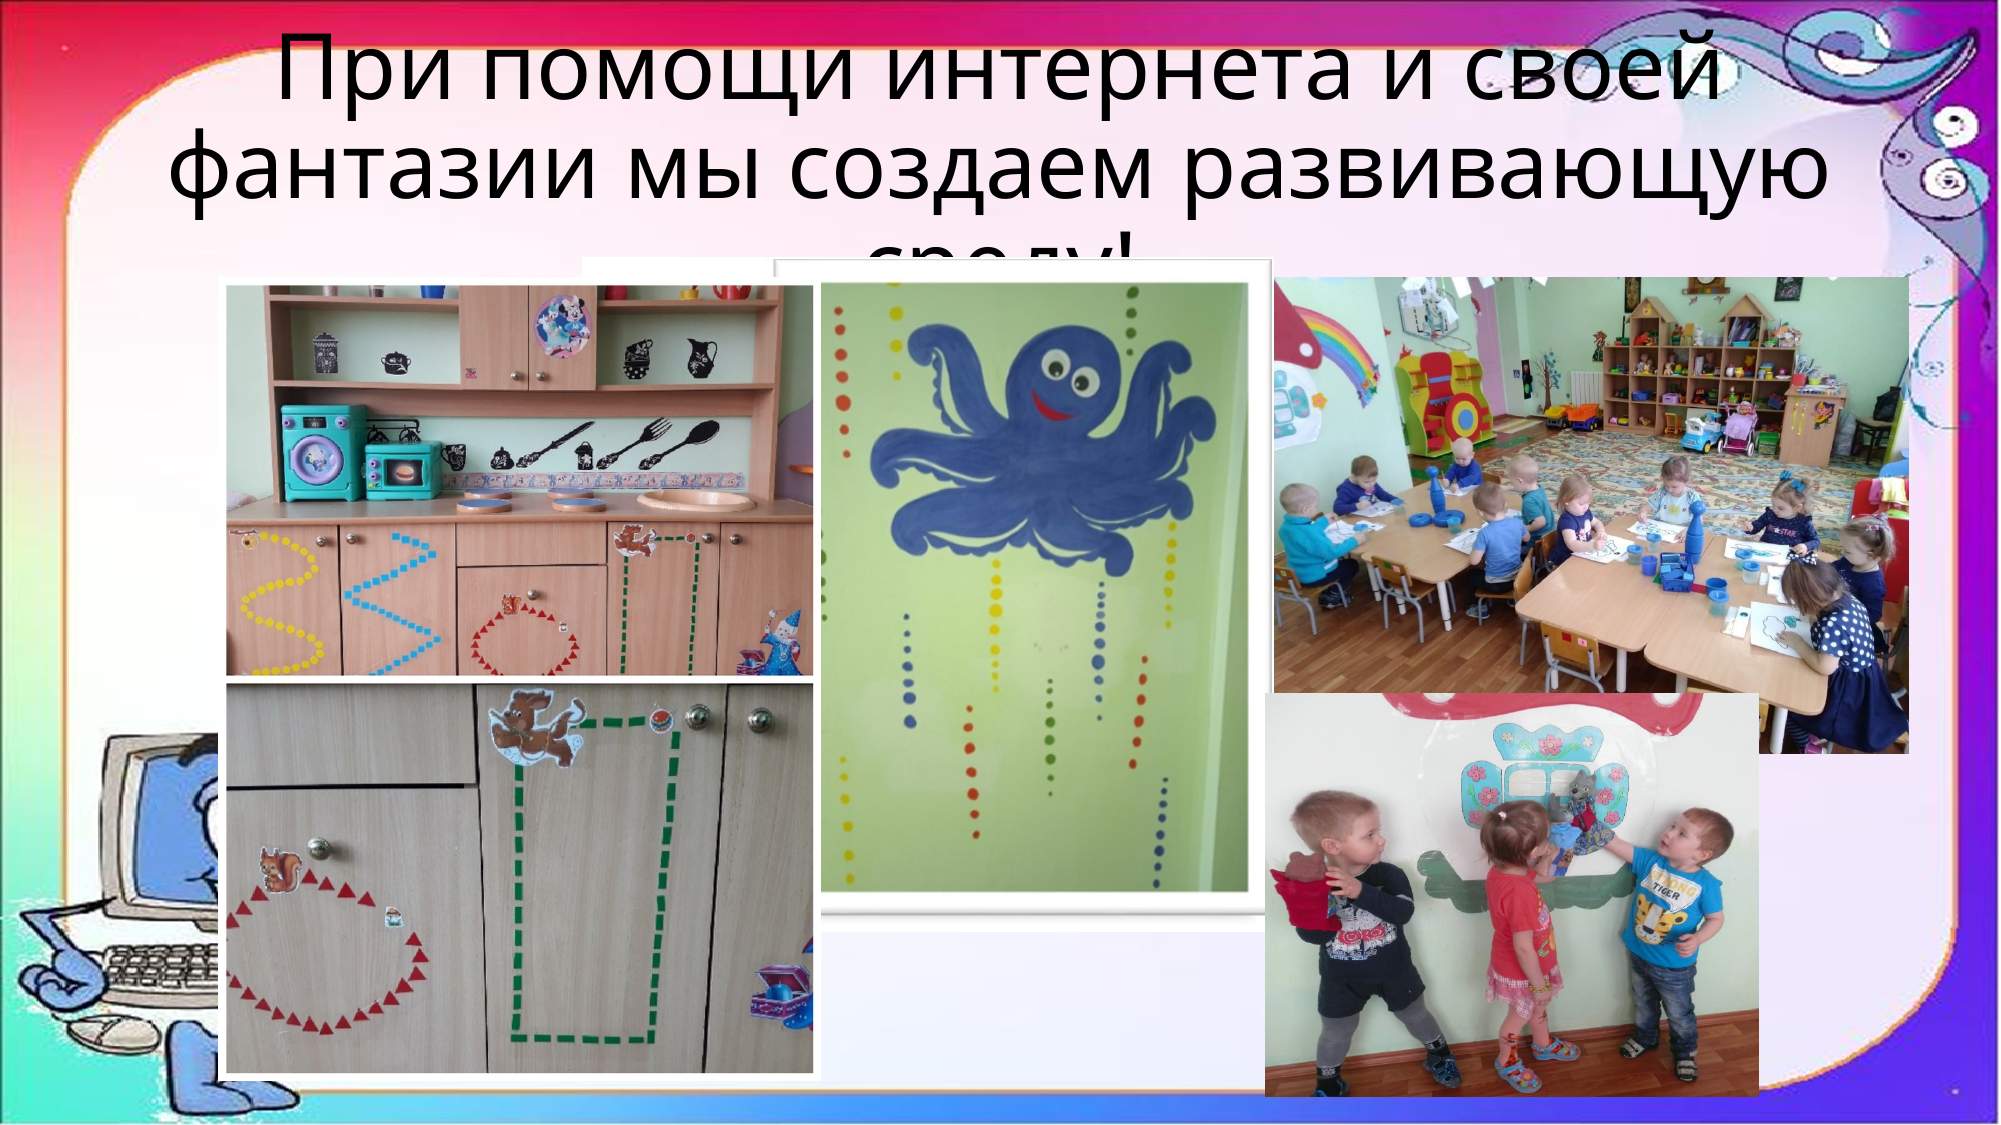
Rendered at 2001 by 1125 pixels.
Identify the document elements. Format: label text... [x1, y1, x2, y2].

picture [0, 0, 2001, 1125]
title При помощи интернета и своей фантазии мы создаем развивающую среду! [137, 59, 1863, 278]
